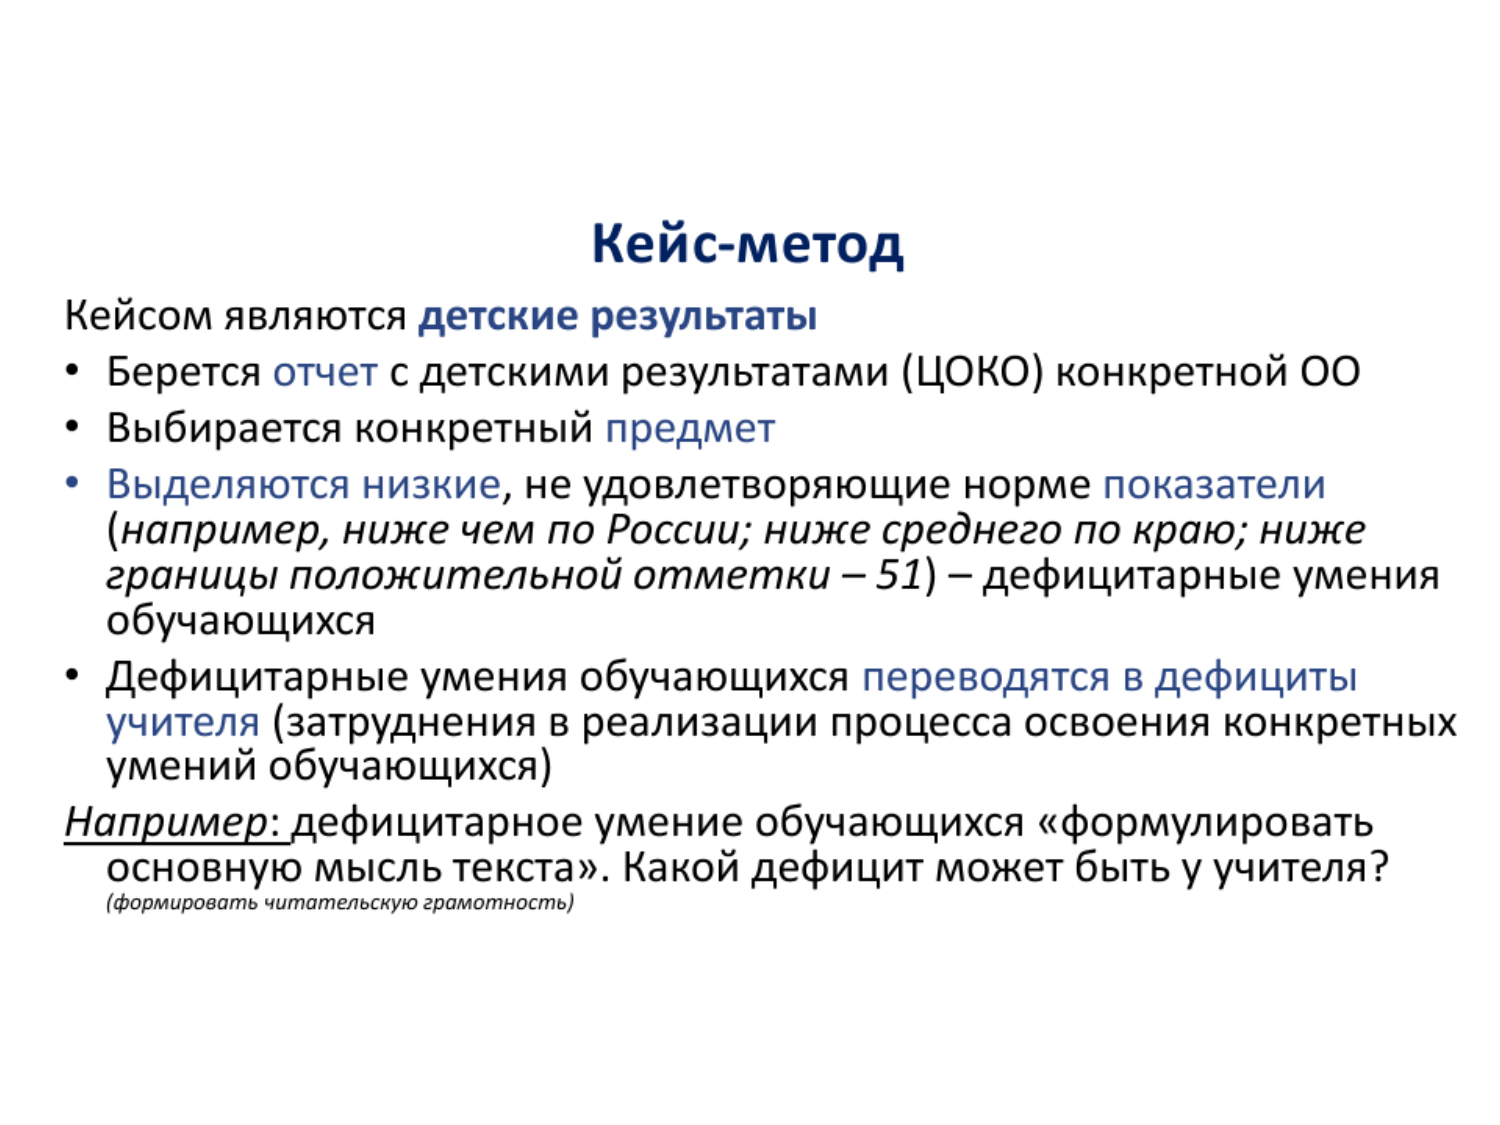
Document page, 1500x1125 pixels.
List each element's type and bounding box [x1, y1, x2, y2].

picture [17, 191, 1483, 933]
